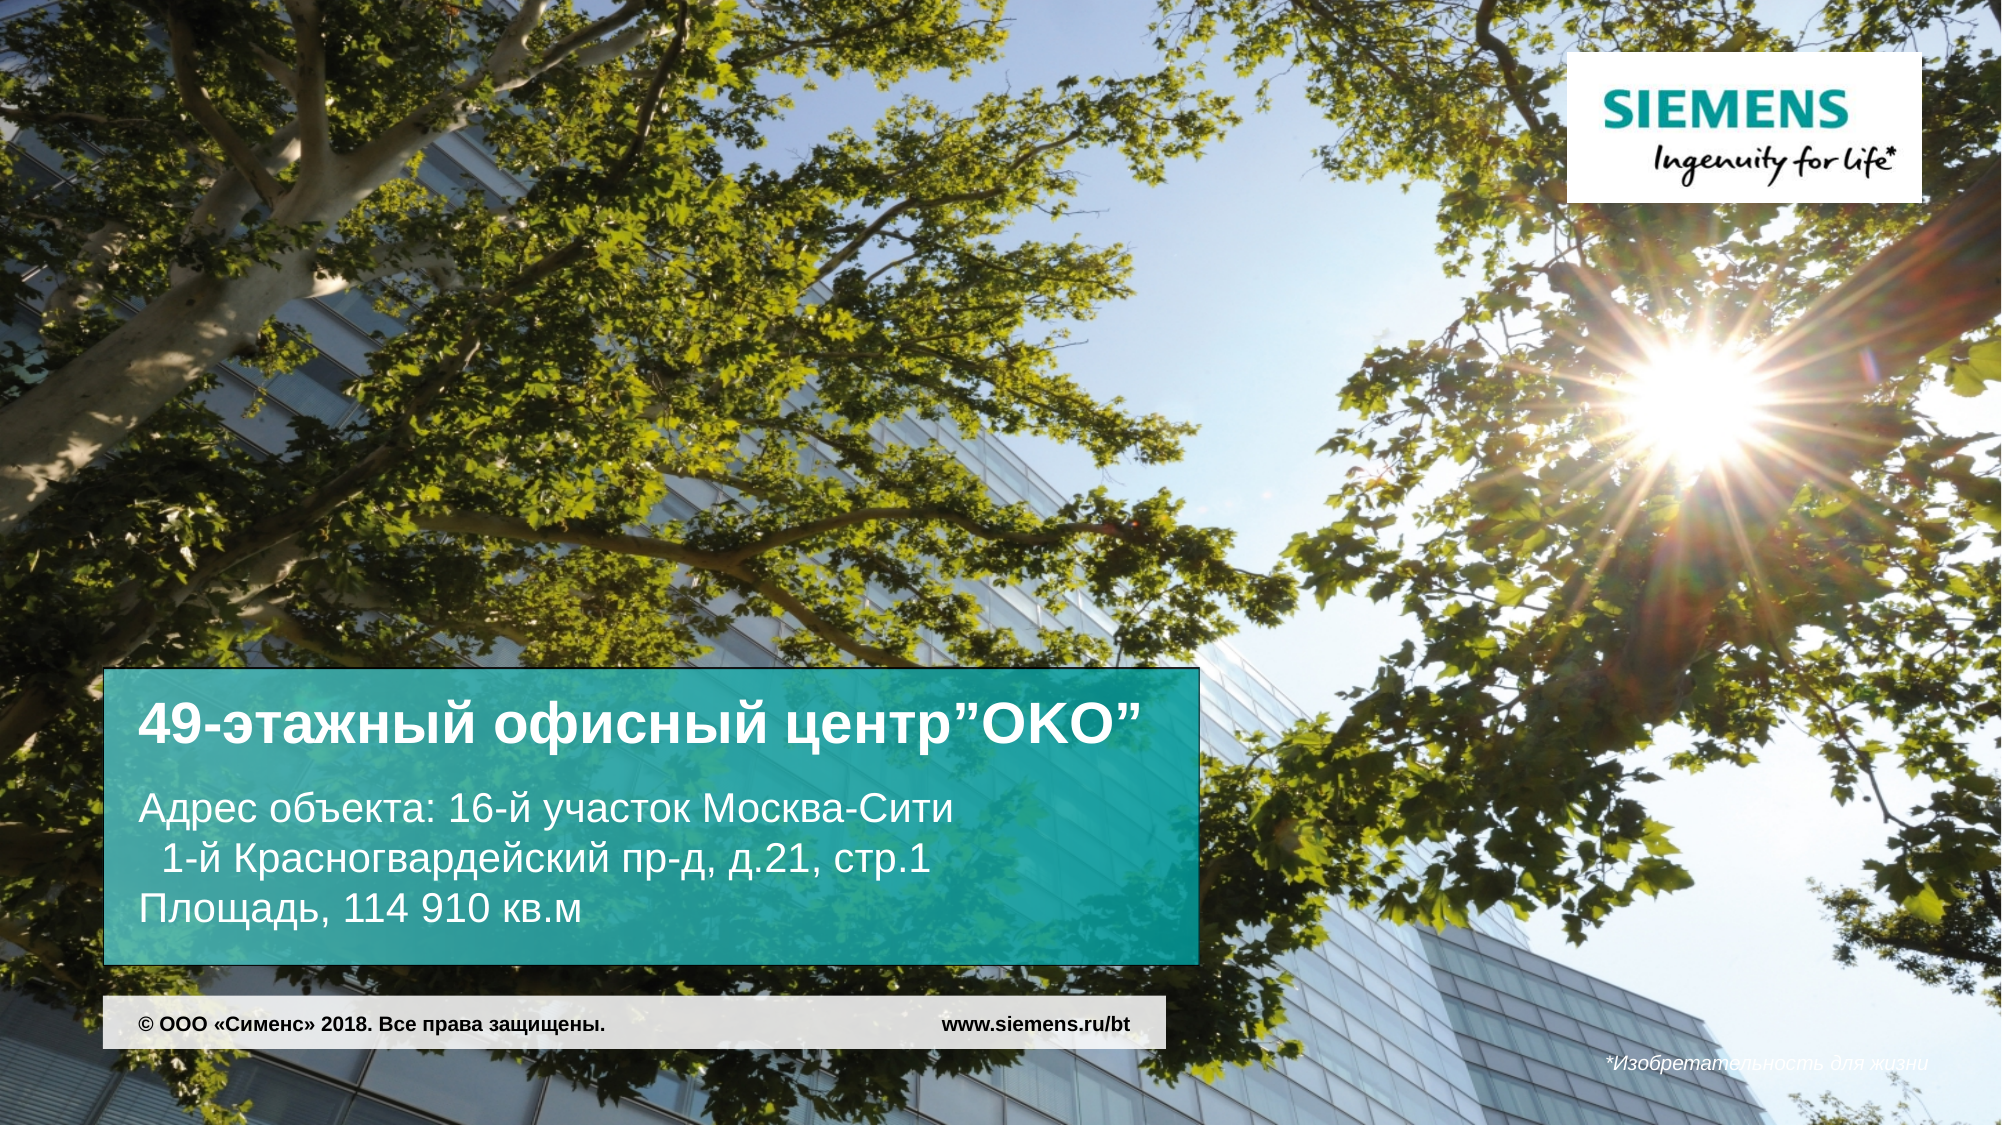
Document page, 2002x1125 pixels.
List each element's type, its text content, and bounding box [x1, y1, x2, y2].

picture [0, 0, 2002, 1125]
text_box *Изобретательность для жизни [1564, 1034, 2001, 1089]
list © ООО «Сименс» 2018. Все права защищены. [102, 995, 706, 1050]
list www.siemens.ru/bt [706, 995, 1167, 1050]
title 49-этажный офисный центр”OKO” Адрес объекта: 16-й участок Москва-Сити 1-й Красногвардейский пр-д, д.21, стр.1 Площадь, 114 910 кв.м [102, 667, 1200, 967]
